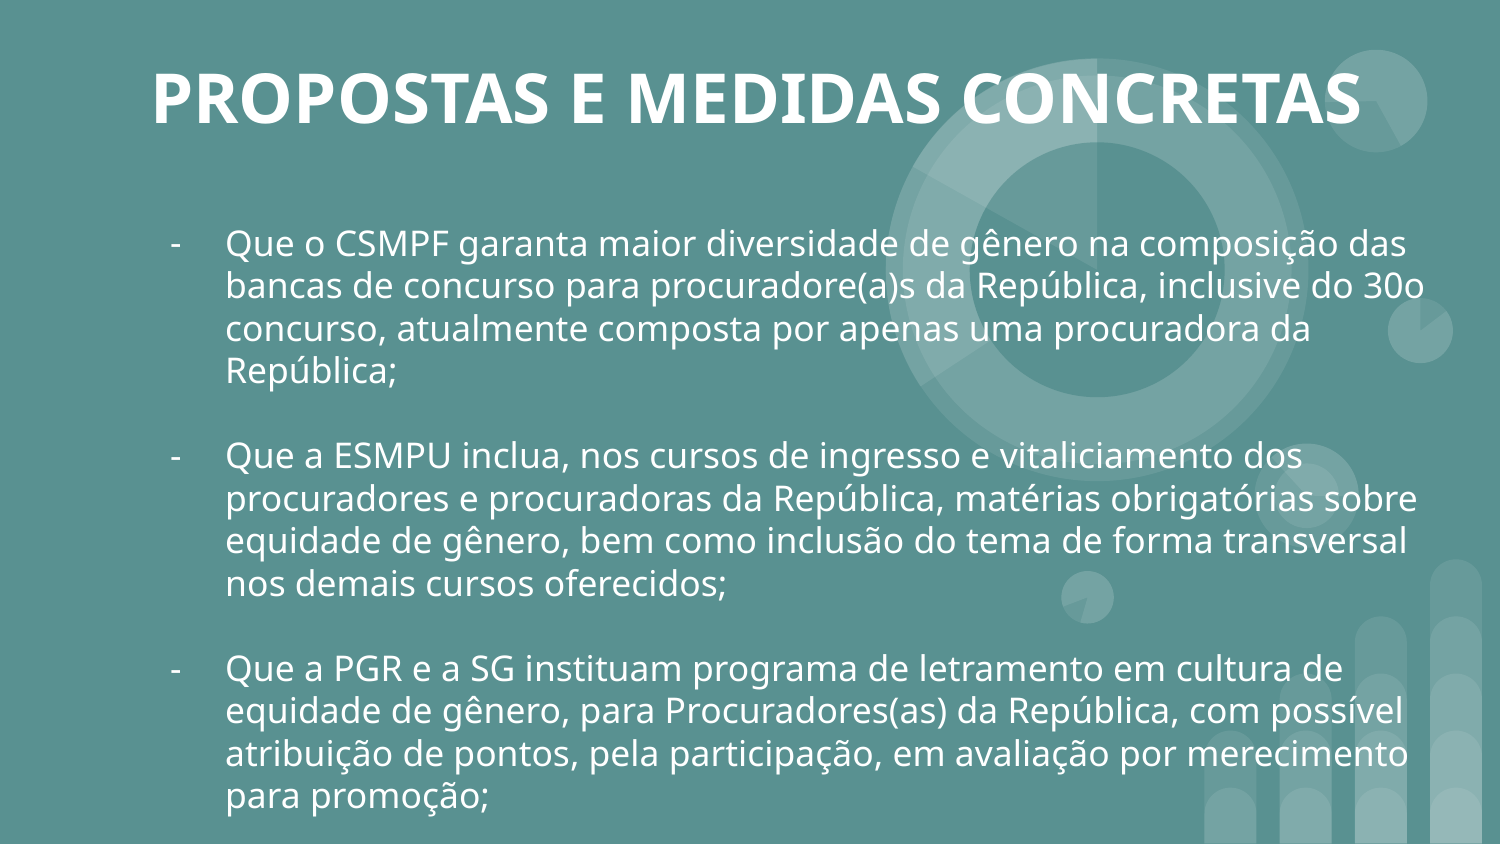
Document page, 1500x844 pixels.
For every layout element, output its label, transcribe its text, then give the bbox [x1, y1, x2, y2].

title PROPOSTAS E MEDIDAS CONCRETAS [135, 39, 1448, 154]
subtitle Que o CSMPF garanta maior diversidade de gênero na composição das bancas de concurso para procuradore(a)s da República, inclusive do 30o concurso, atualmente composta por apenas uma procuradora da República; Que a ESMPU inclua, nos cursos de ingresso e vitaliciamento dos procuradores e procuradoras da República, matérias obrigatórias sobre equidade de gênero, bem como inclusão do tema de forma transversal nos demais cursos oferecidos; Que a PGR e a SG instituam programa de letramento em cultura de equidade de gênero, para Procuradores(as) da República, com possível atribuição de pontos, pela participação, em avaliação por merecimento para promoção; [135, 205, 1448, 784]
